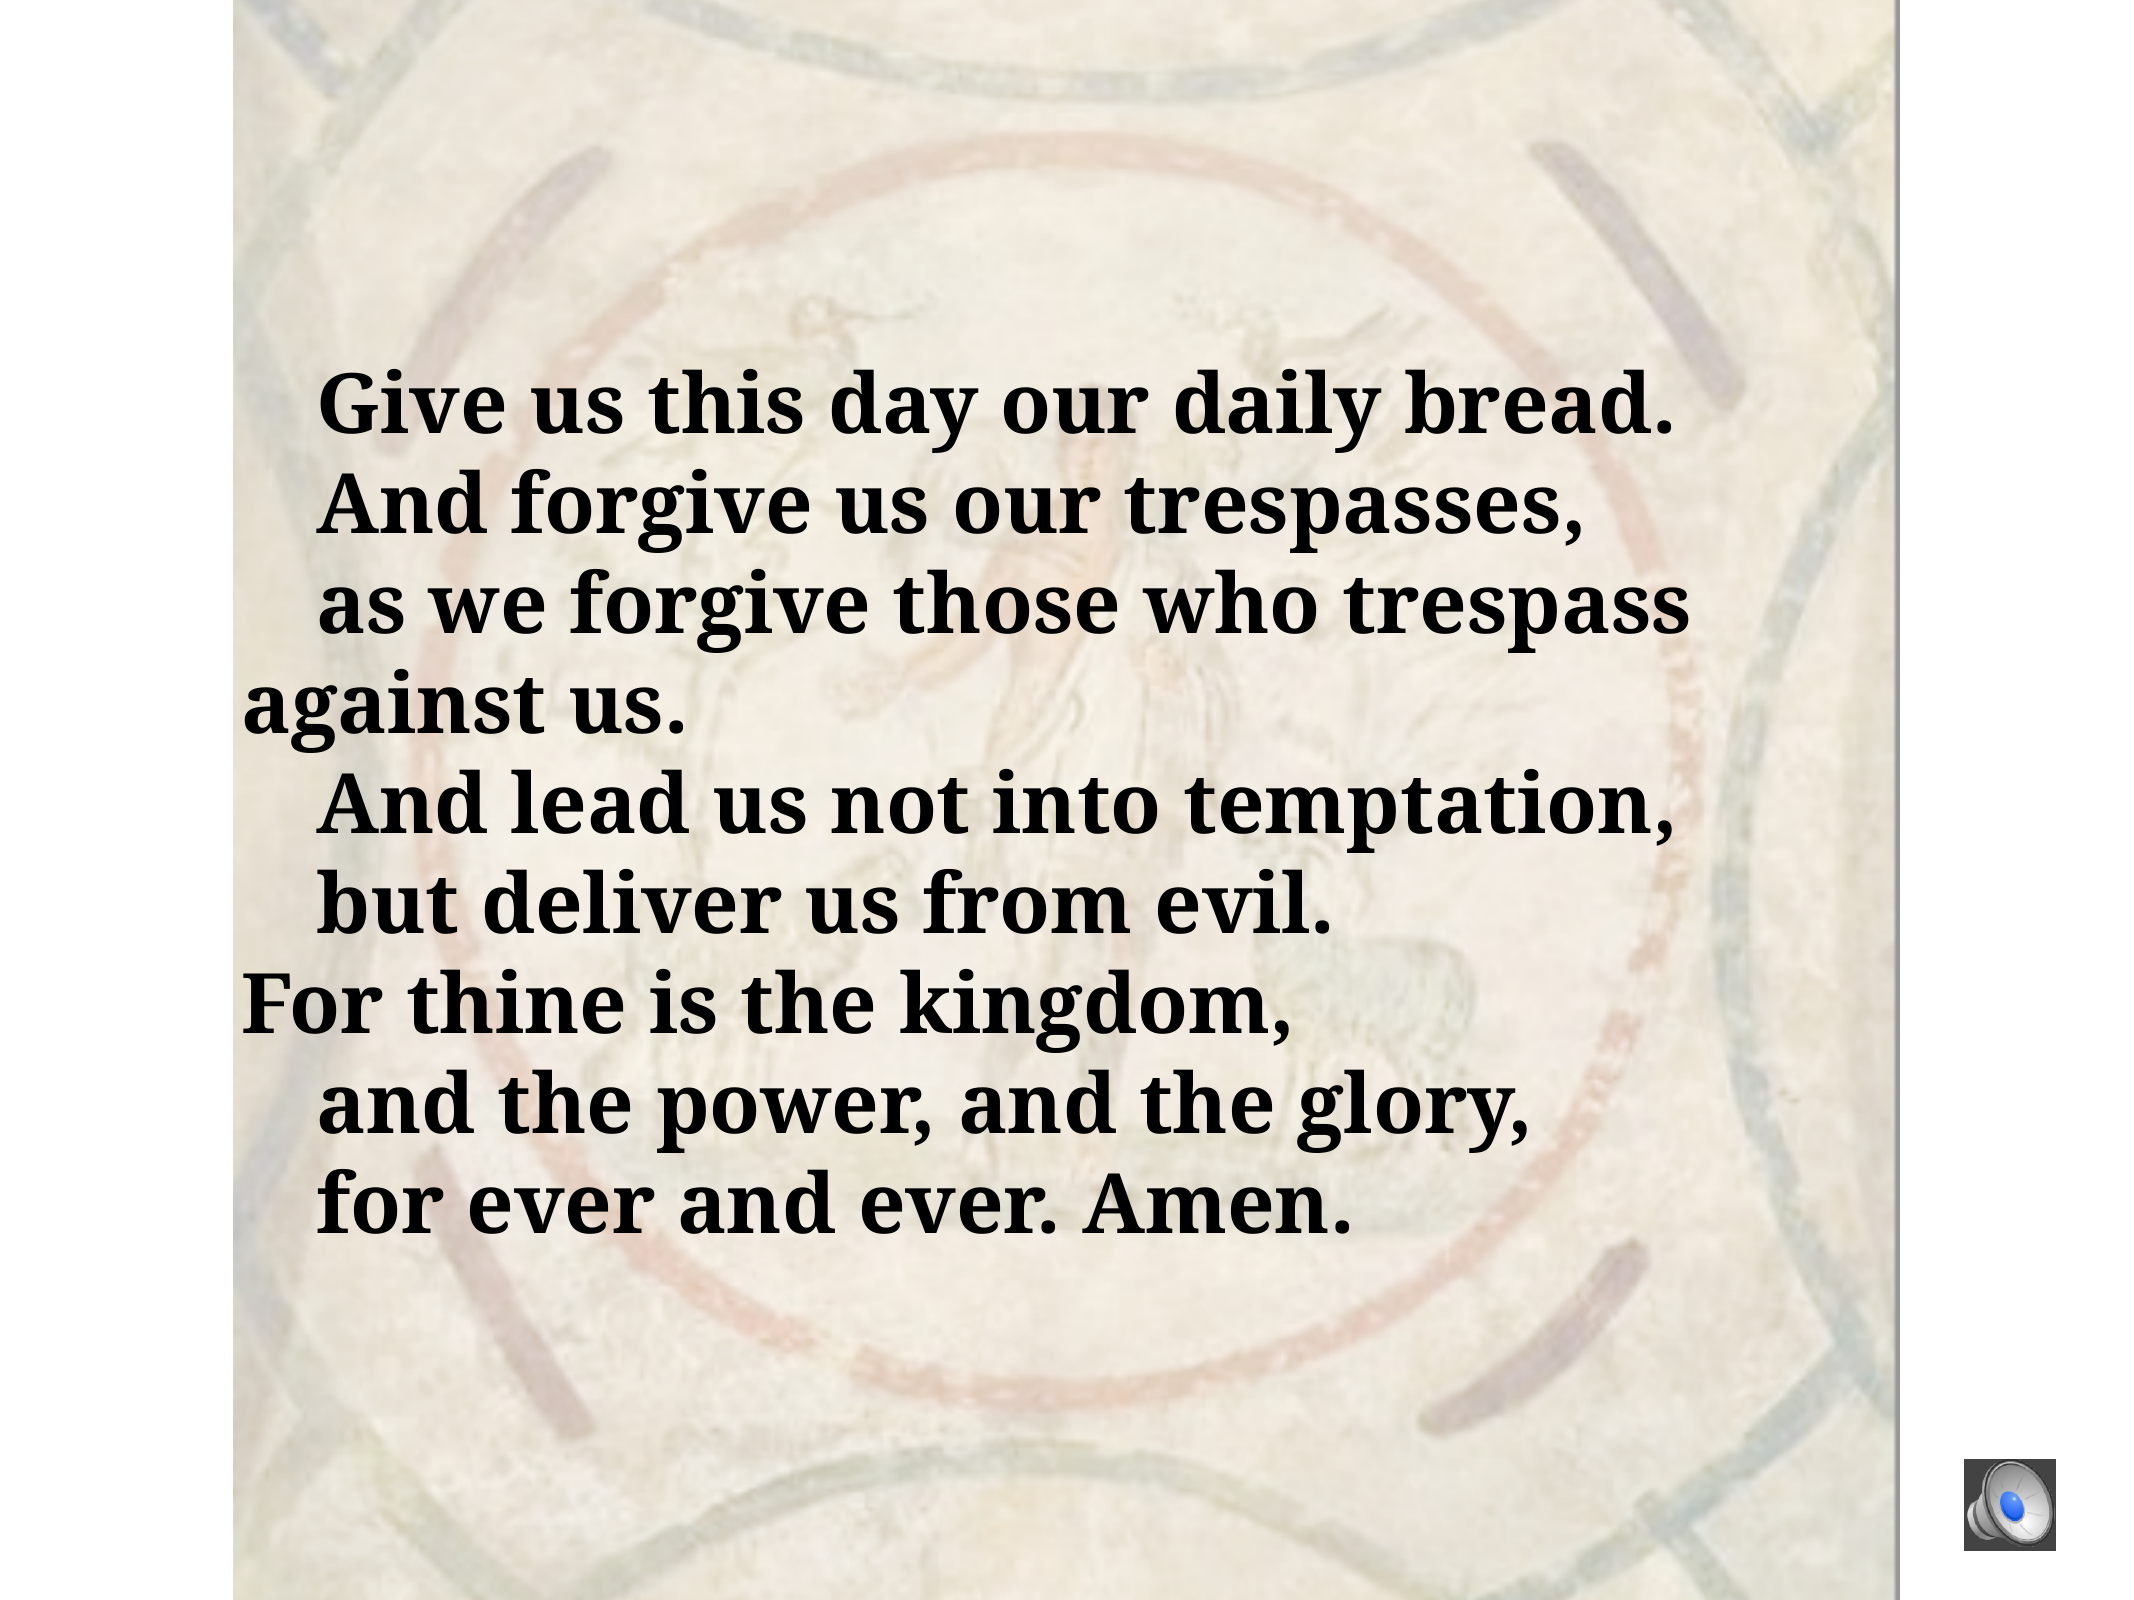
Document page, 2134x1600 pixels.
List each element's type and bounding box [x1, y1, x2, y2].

picture [1963, 1457, 2058, 1553]
picture [233, 0, 1901, 1600]
